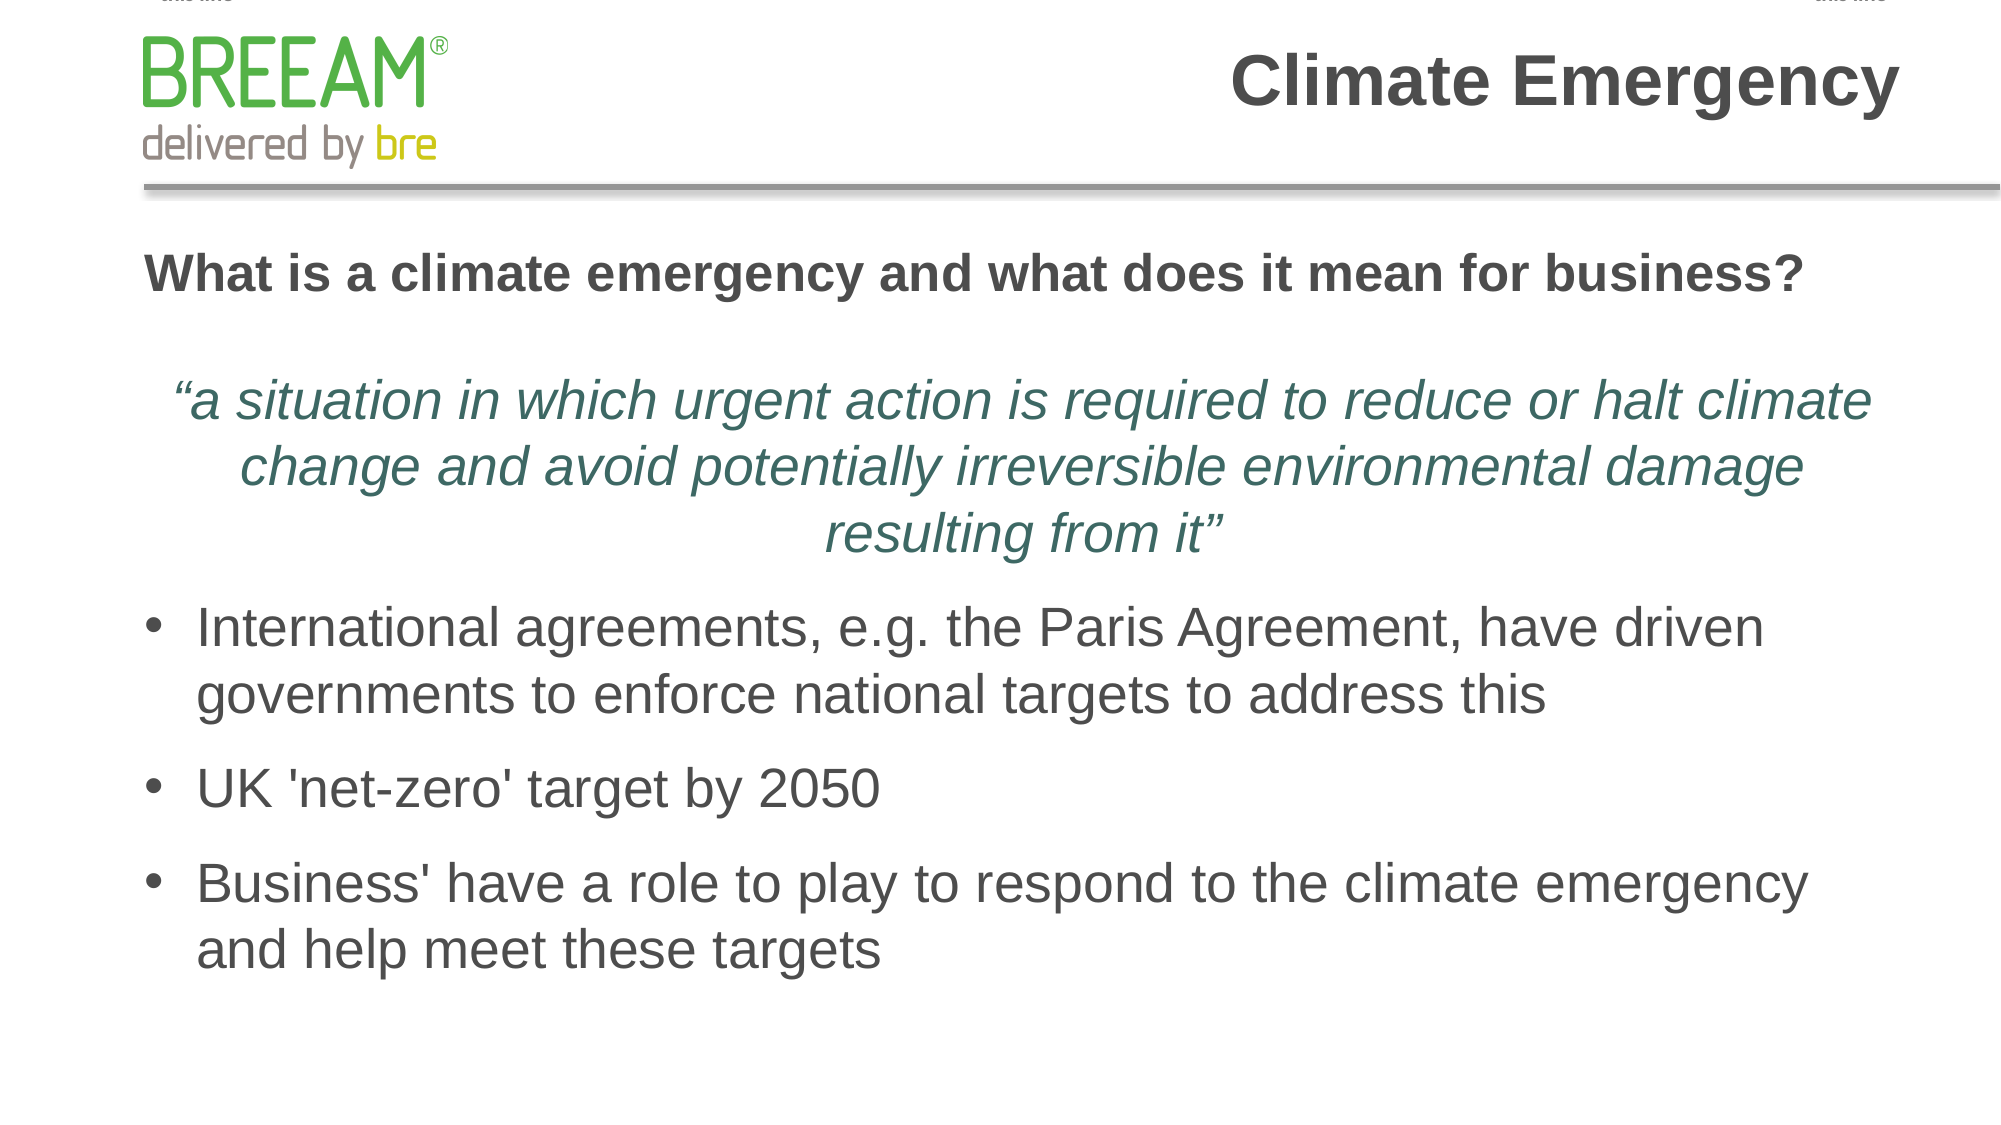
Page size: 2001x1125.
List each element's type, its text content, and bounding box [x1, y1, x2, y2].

list “a situation in which urgent action is required to reduce or halt climate change and avoid potentially irreversible environmental damage resulting from it” International agreements, e.g. the Paris Agreement, have driven governments to enforce national targets to address this UK 'net-zero' target by 2050 Business' have a role to play to respond to the climate emergency and help meet these targets [144, 296, 1904, 1071]
picture [143, 36, 448, 169]
list What is a climate emergency and what does it mean for business? [144, 238, 1904, 280]
title Climate Emergency [602, 51, 1902, 120]
